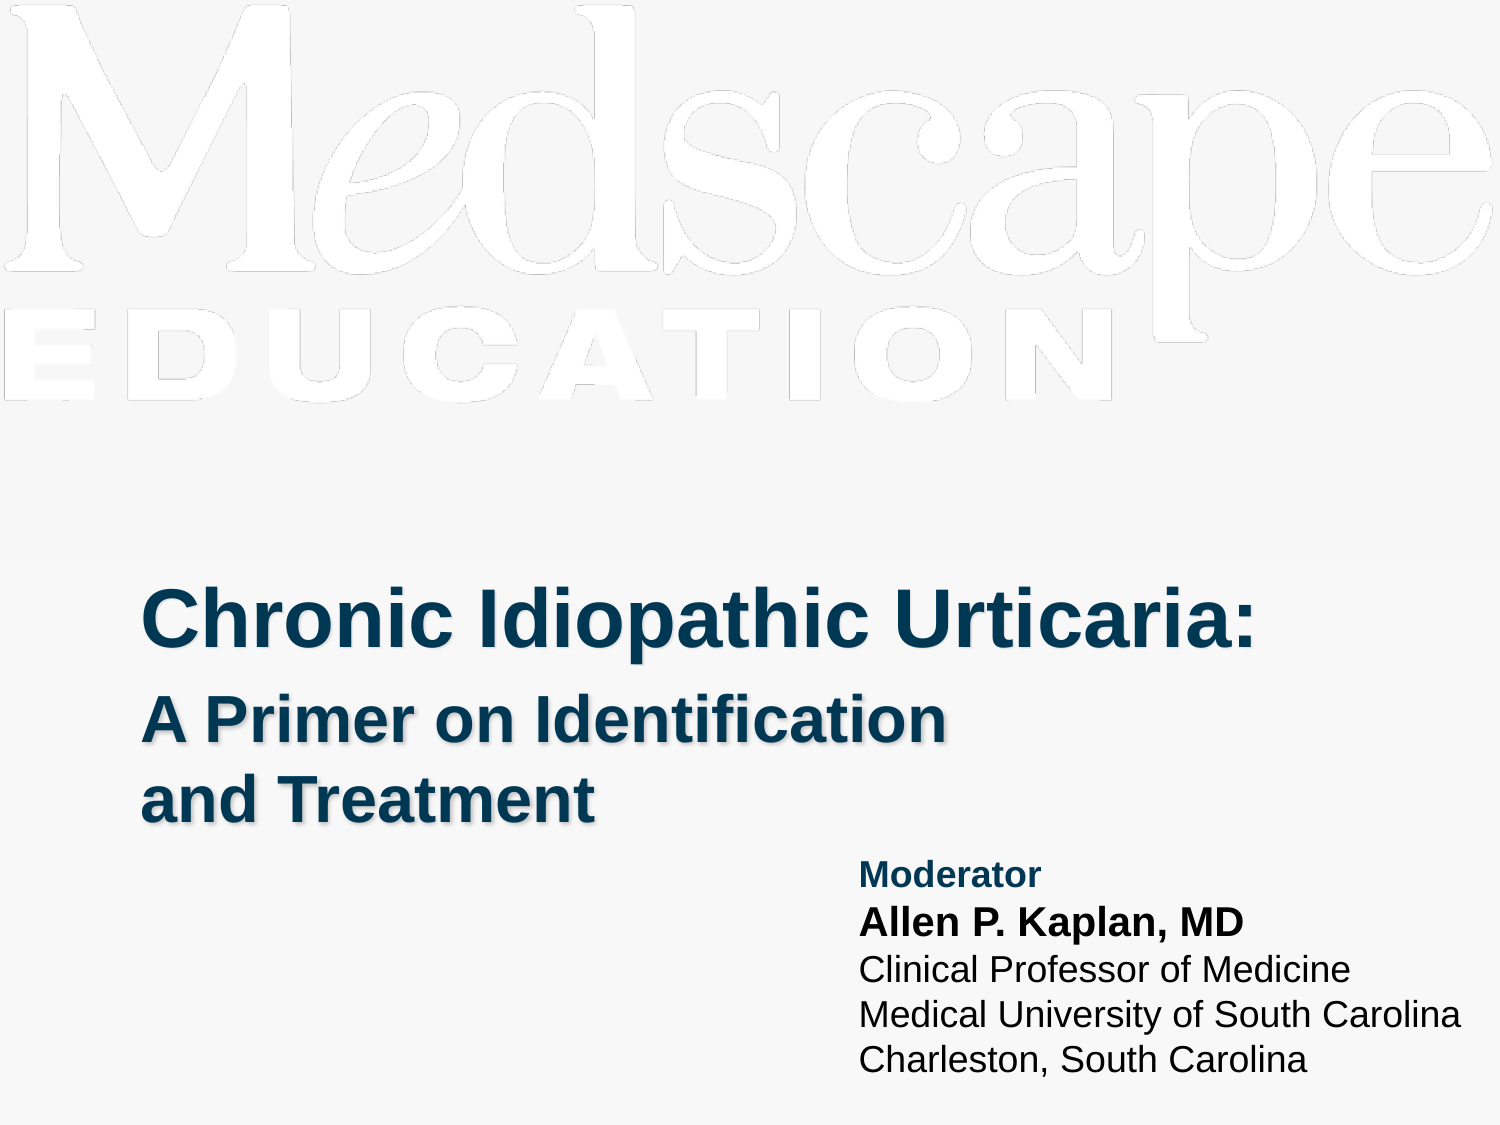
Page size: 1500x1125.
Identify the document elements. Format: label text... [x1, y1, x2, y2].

subtitle A Primer on Identification and Treatment [125, 668, 1453, 776]
text_box Moderator Allen P. Kaplan, MD Clinical Professor of Medicine Medical University of South Carolina Charleston, South Carolina [843, 842, 1500, 1088]
picture [0, 0, 1500, 409]
title Chronic Idiopathic Urticaria: [125, 444, 1443, 668]
